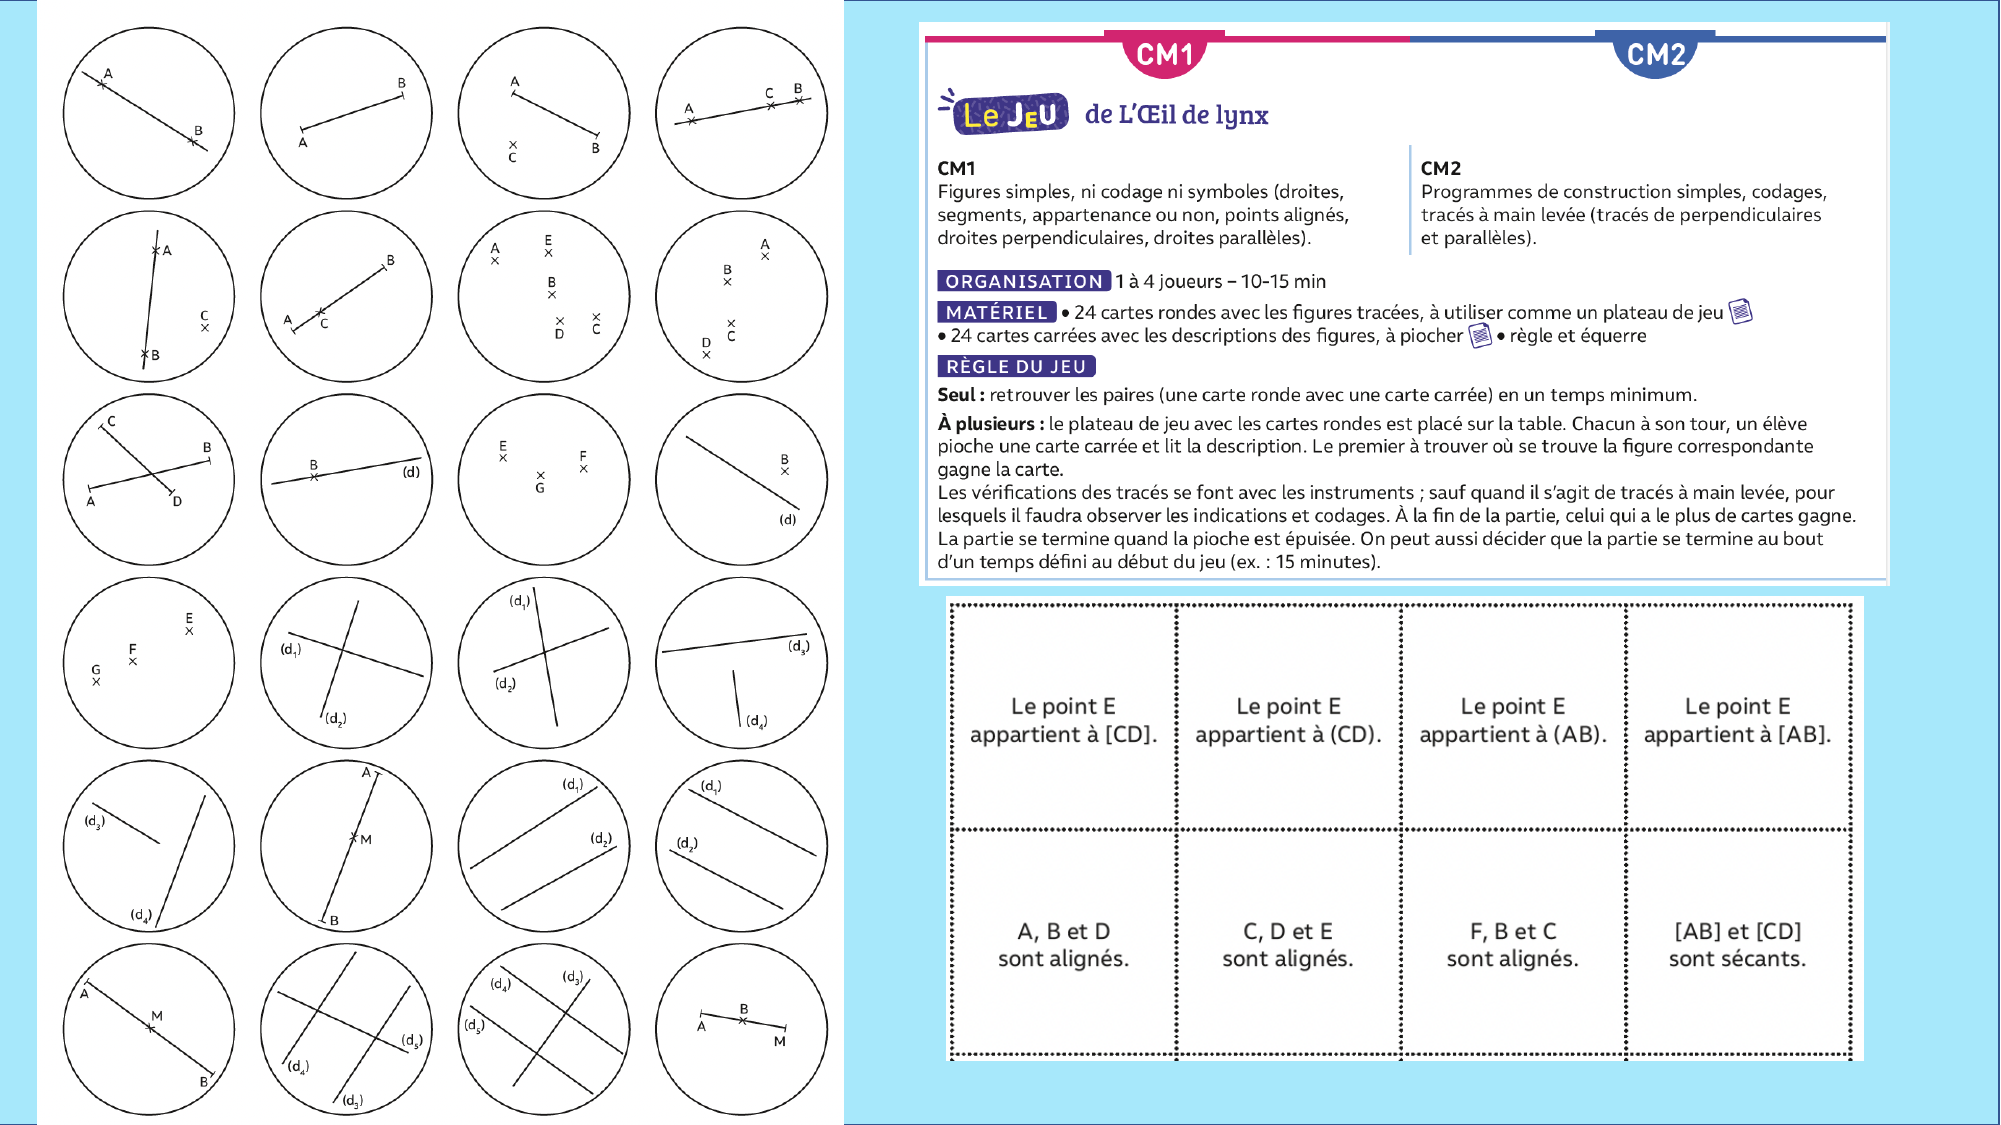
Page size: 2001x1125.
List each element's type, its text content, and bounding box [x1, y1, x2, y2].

text_box [844, 0, 2000, 1125]
picture [919, 22, 1890, 586]
footer www.maitresseherisson.com [844, 1042, 1338, 1103]
text_box [0, 0, 37, 1125]
picture [946, 596, 1864, 1061]
picture [37, 0, 844, 1125]
